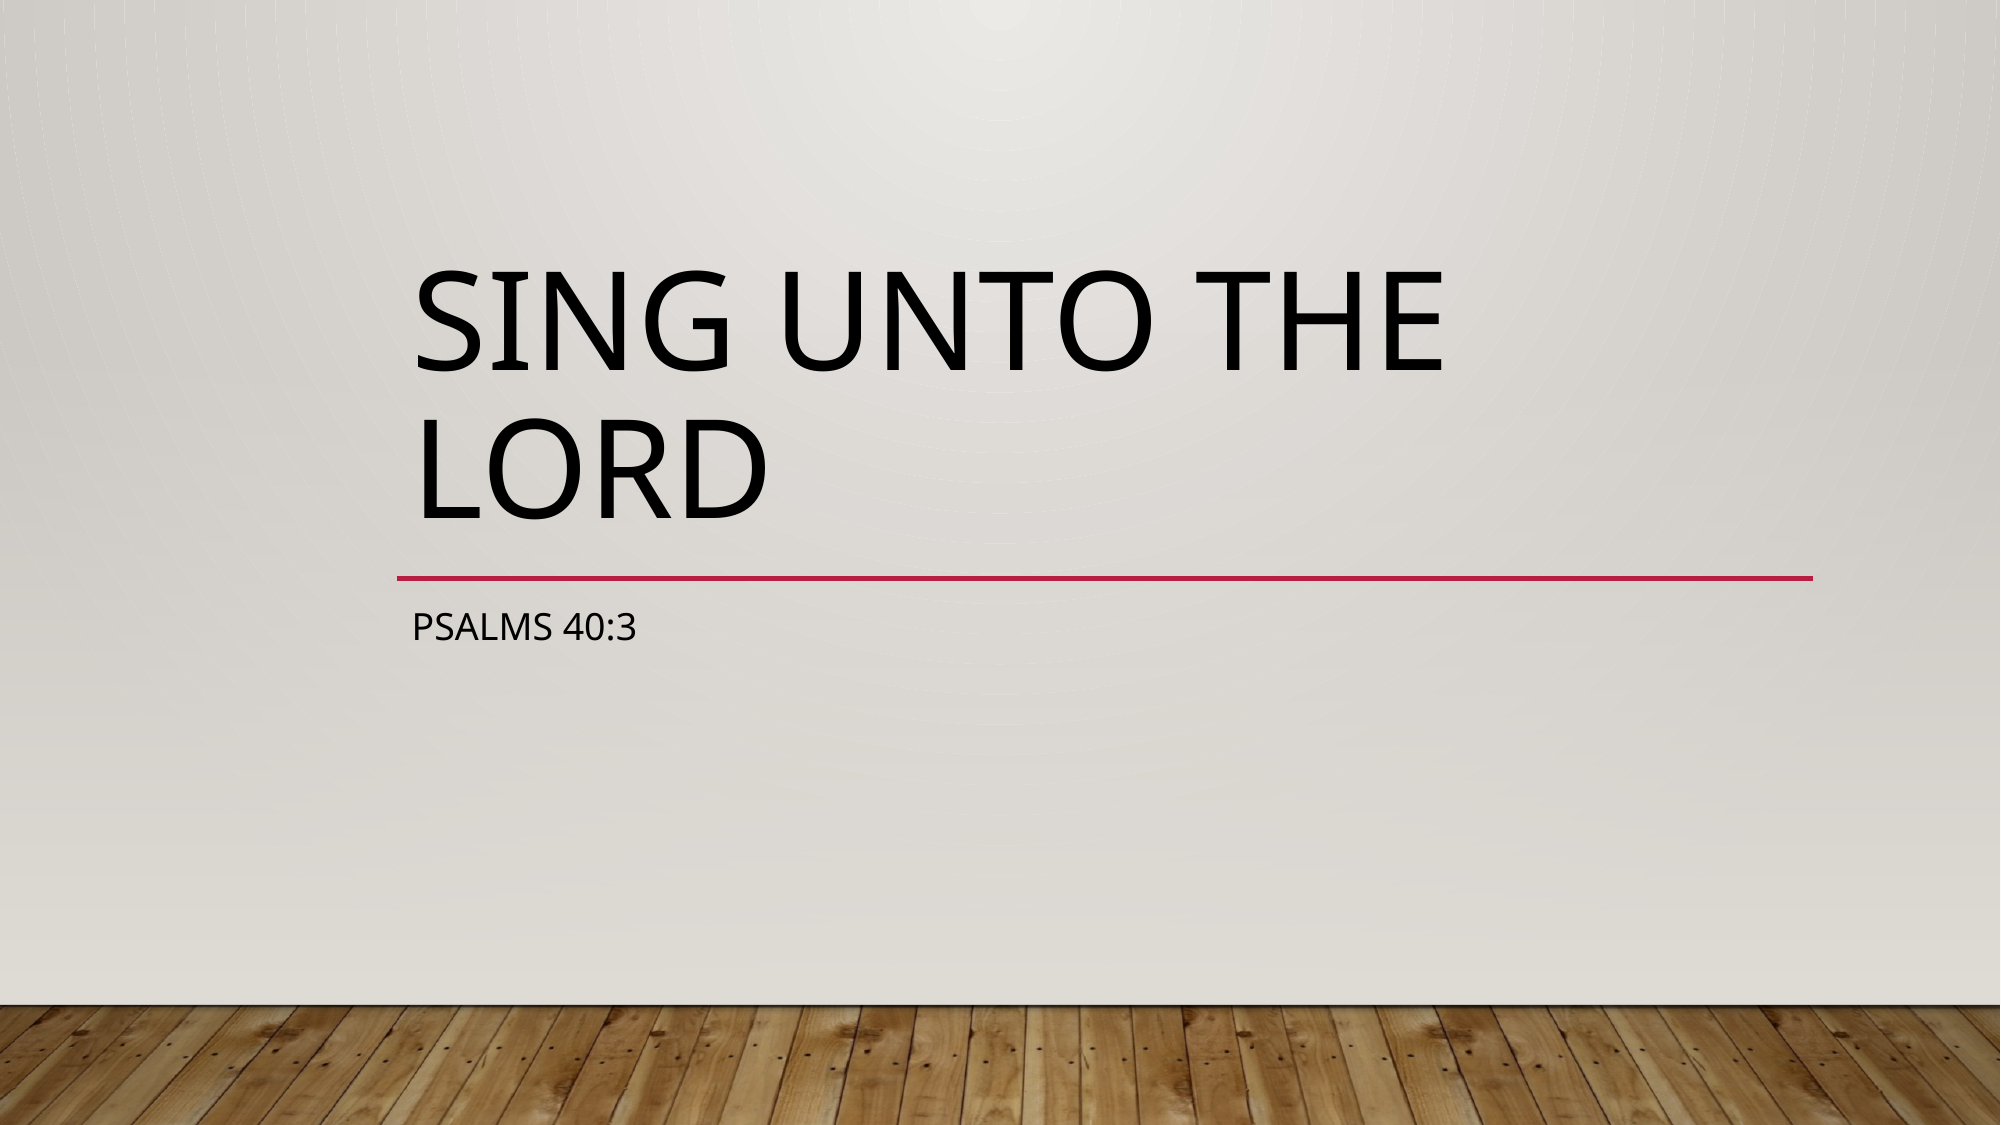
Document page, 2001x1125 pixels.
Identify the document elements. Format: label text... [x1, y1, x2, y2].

picture [0, 1005, 2000, 1125]
subtitle Psalms 40:3 [396, 579, 1814, 740]
title Sing Unto the Lord [396, 131, 1814, 549]
